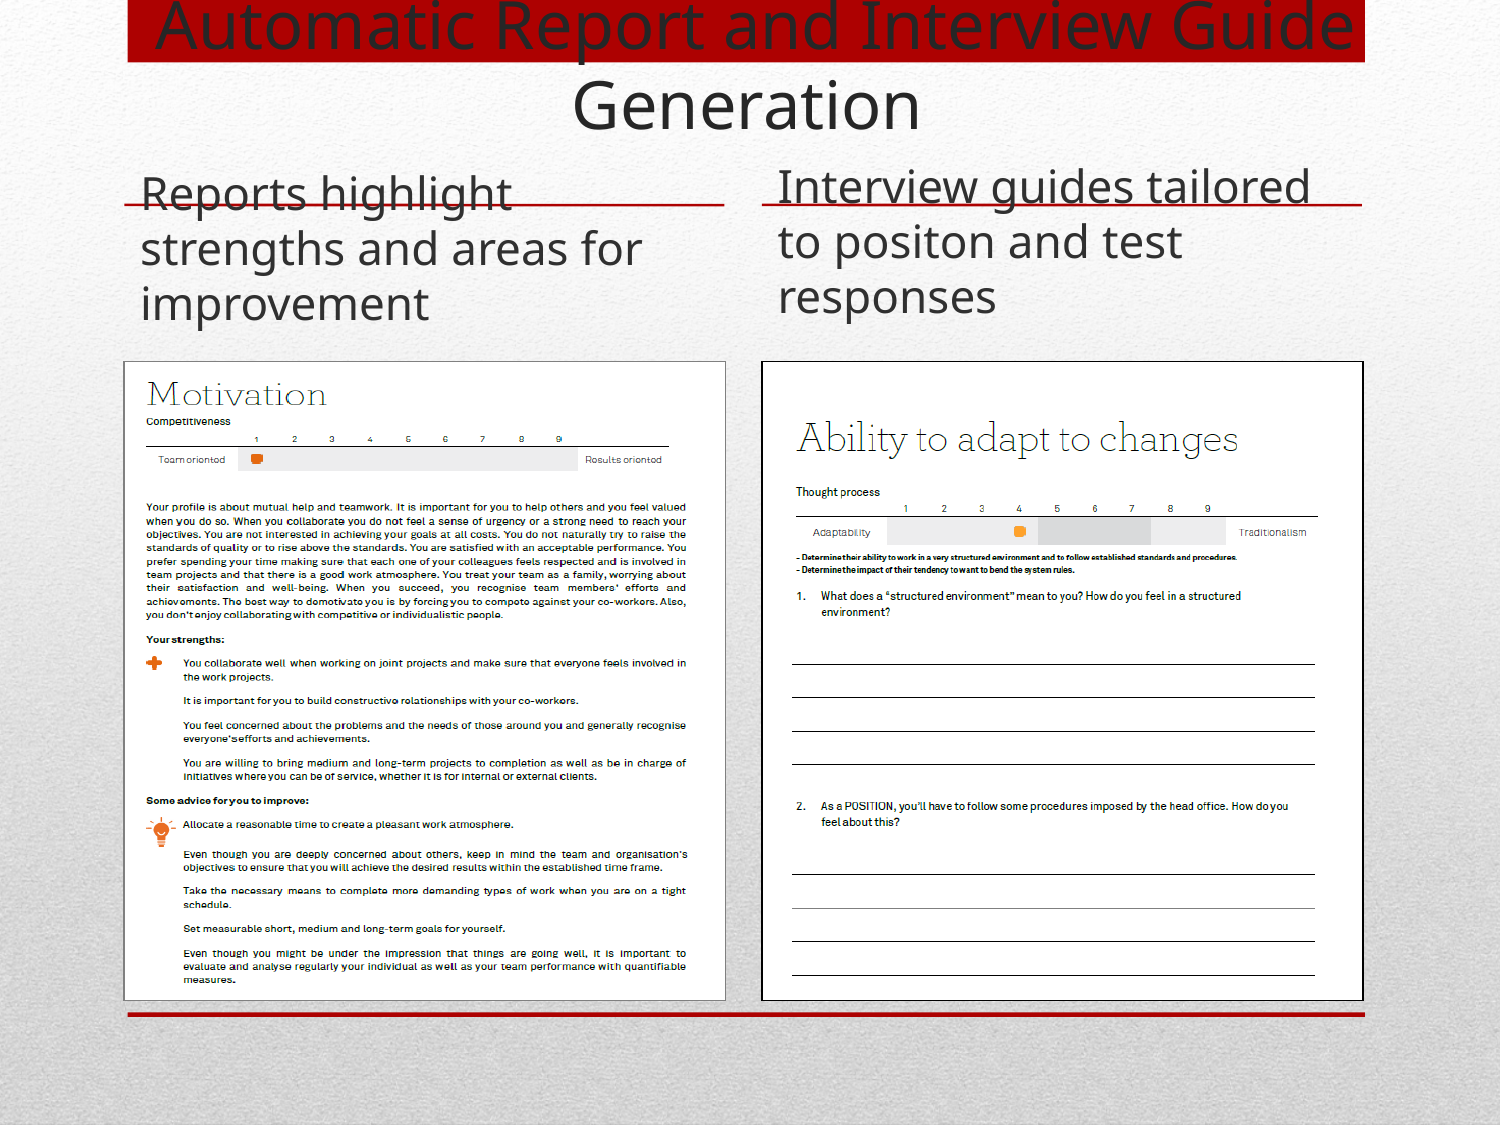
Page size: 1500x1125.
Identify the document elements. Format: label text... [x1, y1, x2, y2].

list Interview guides tailored to positon and test responses [762, 224, 1363, 330]
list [761, 361, 1364, 1001]
title Automatic Report and Interview Guide Generation [12, 37, 1500, 150]
picture [124, 361, 726, 1001]
list Reports highlight strengths and areas for improvement [125, 187, 725, 338]
